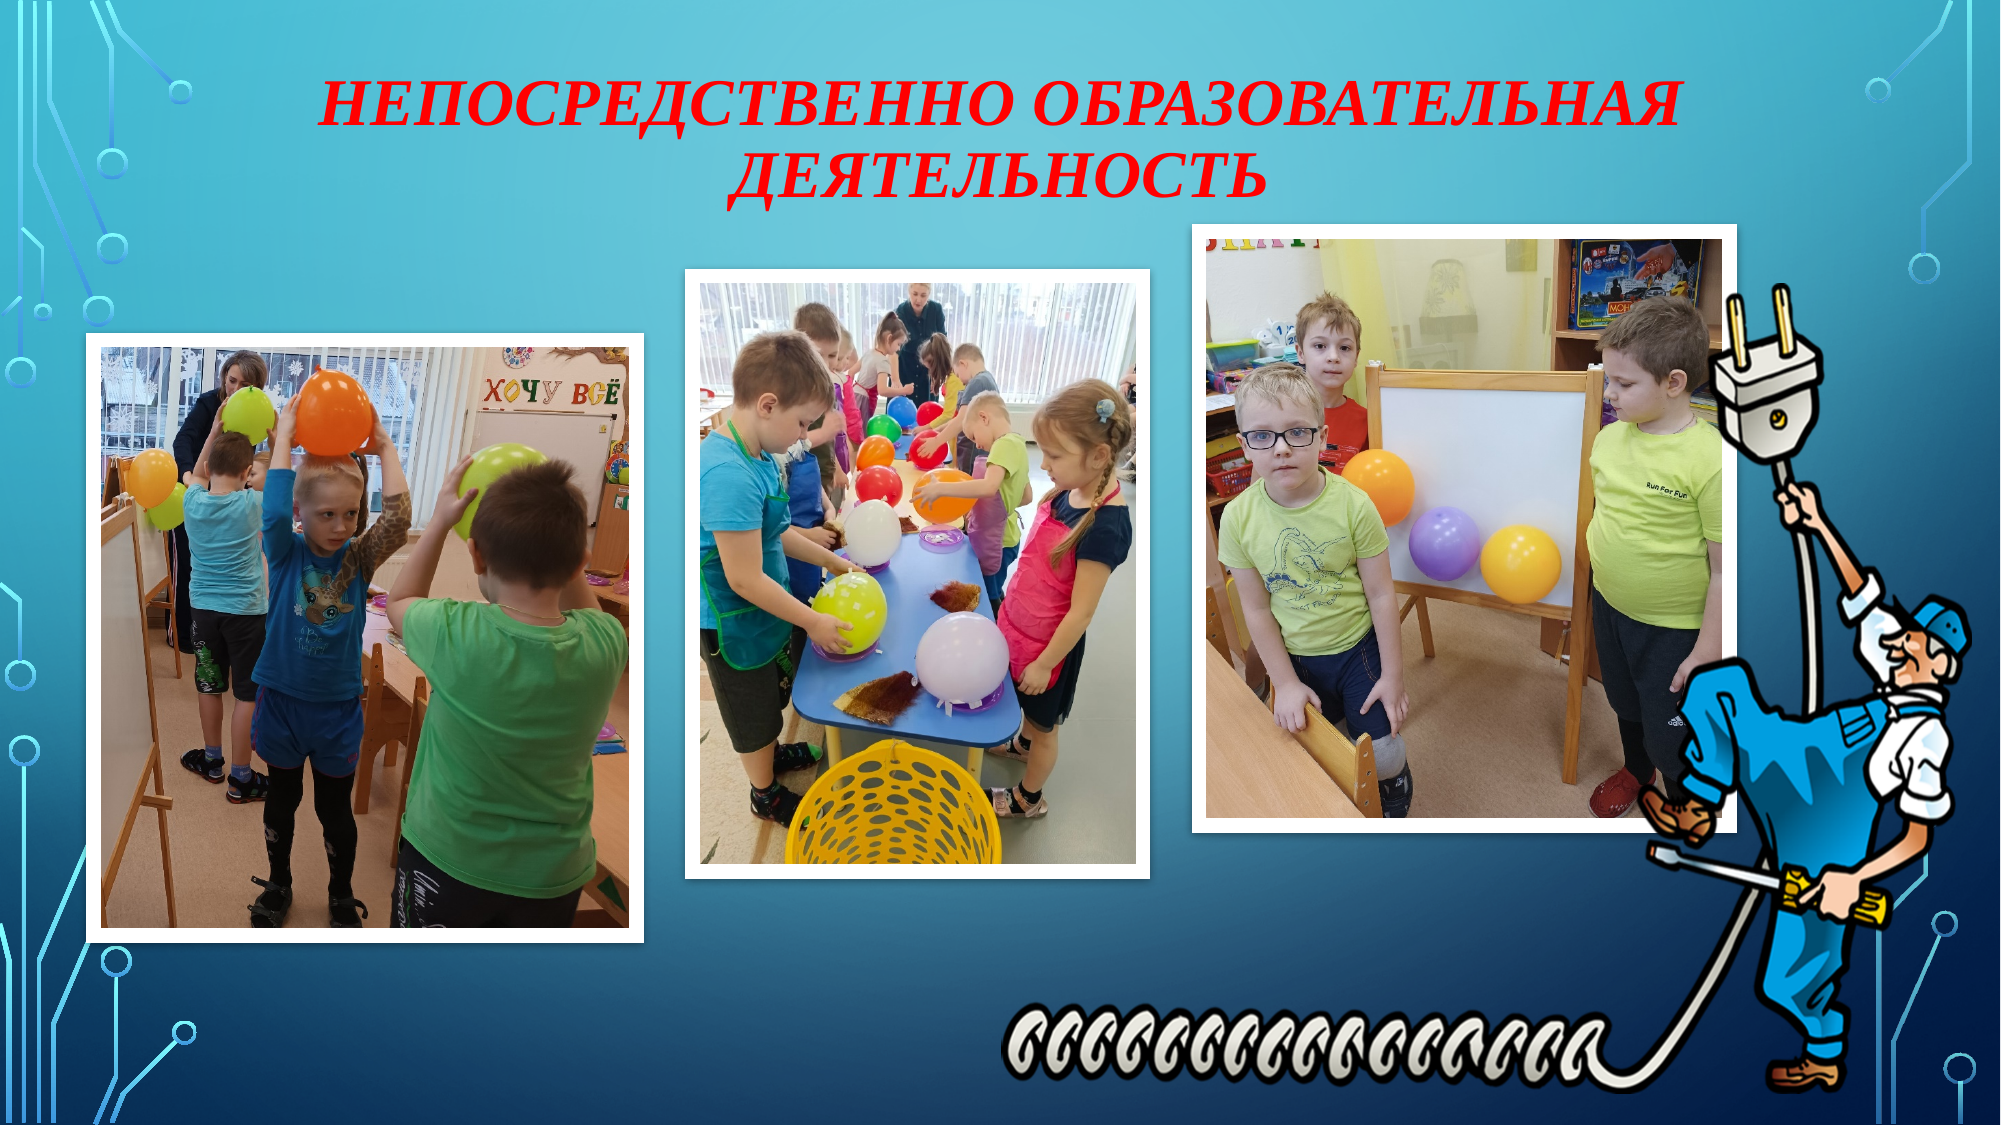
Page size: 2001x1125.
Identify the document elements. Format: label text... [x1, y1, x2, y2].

picture [1001, 238, 1972, 1094]
picture [100, 347, 630, 929]
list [699, 282, 1001, 865]
title Непосредственно образовательная деятельность [84, 18, 1919, 261]
